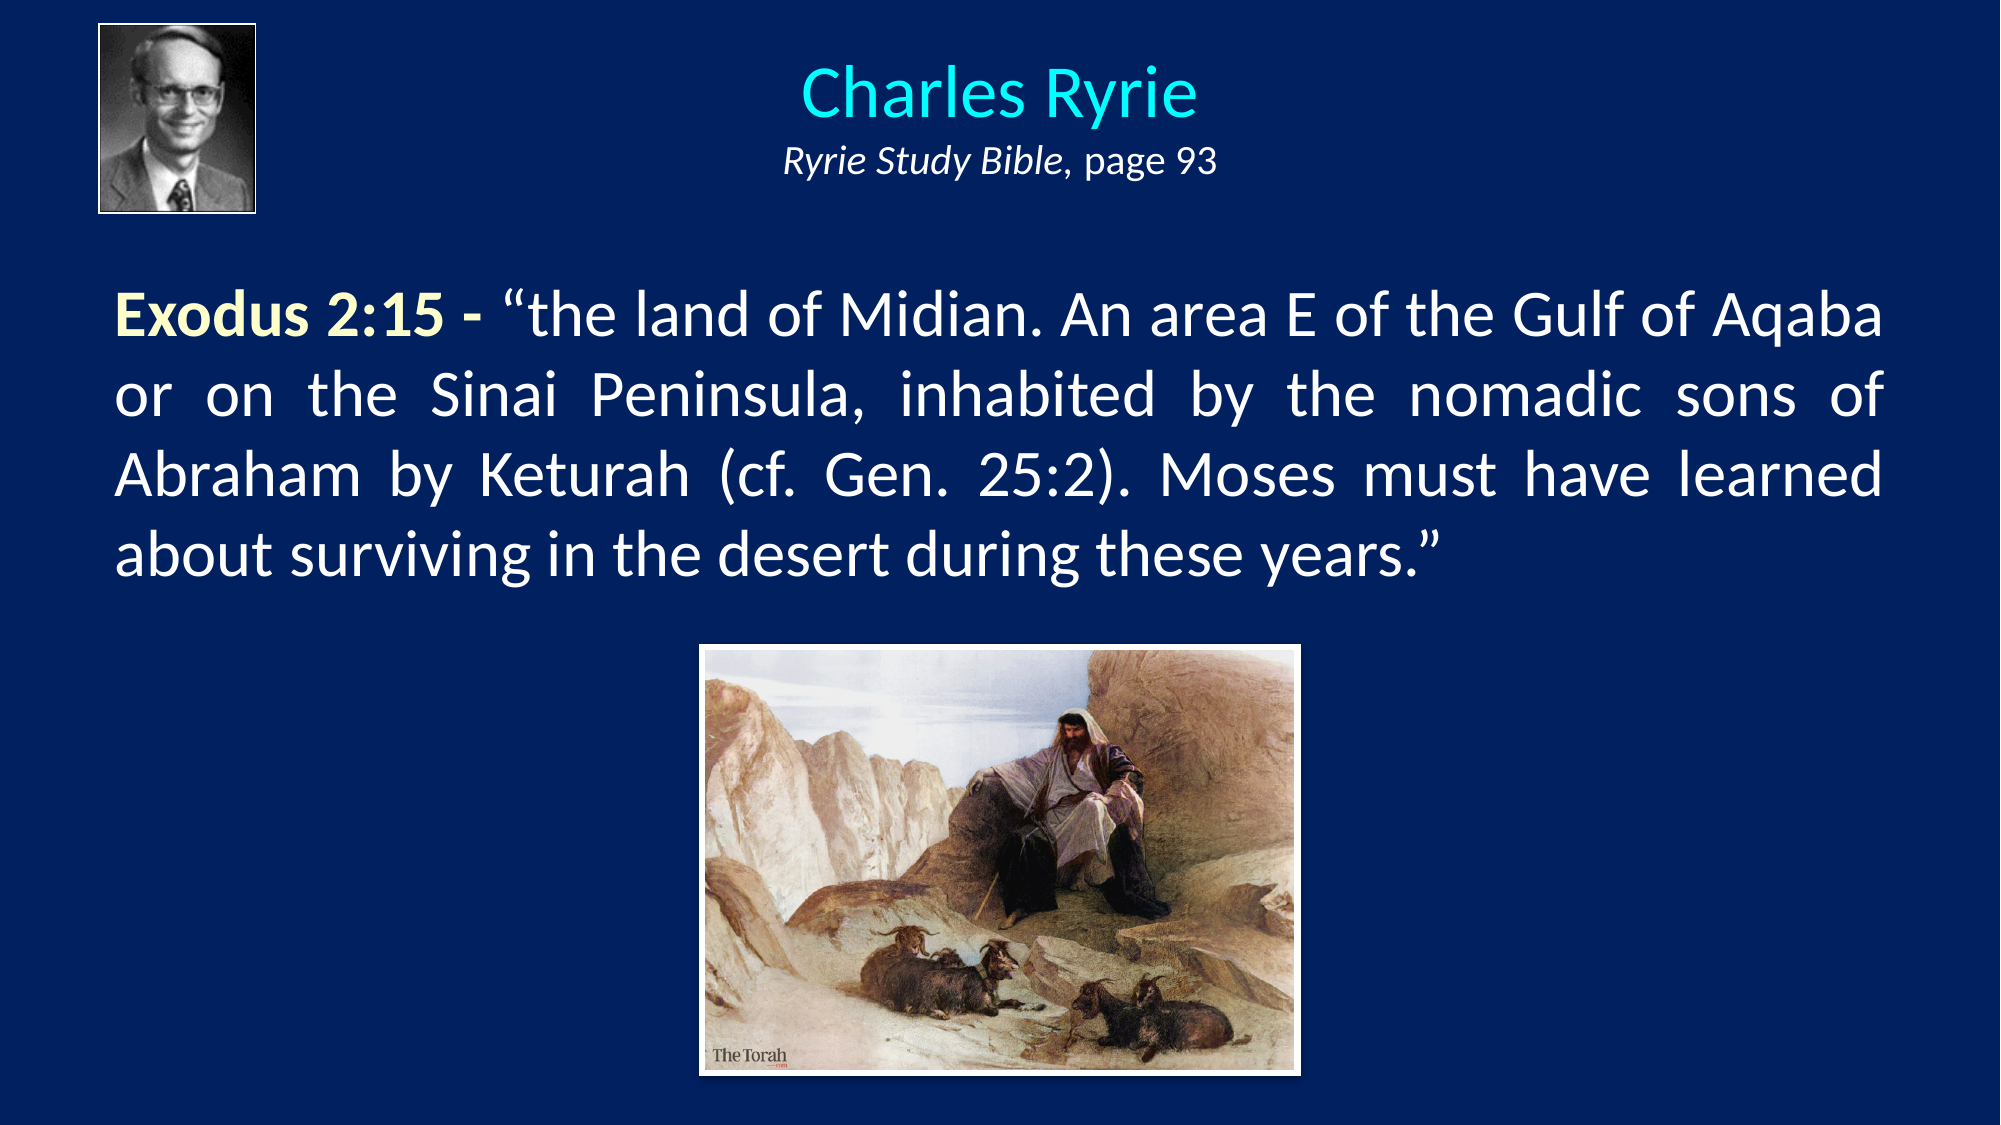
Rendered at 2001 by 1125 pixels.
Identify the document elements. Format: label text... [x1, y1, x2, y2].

picture [99, 24, 256, 213]
picture [705, 649, 1295, 1071]
list Exodus 2:15 - “the land of Midian. An area E of the Gulf of Aqaba or on the Sinai Peninsula, inhabited by the nomadic sons of Abraham by Keturah (cf. Gen. 25:2). Moses must have learned about surviving in the desert during these years.”﻿ [99, 262, 1901, 613]
title Charles Ryrie Ryrie Study Bible, page 93 [493, 37, 1507, 188]
